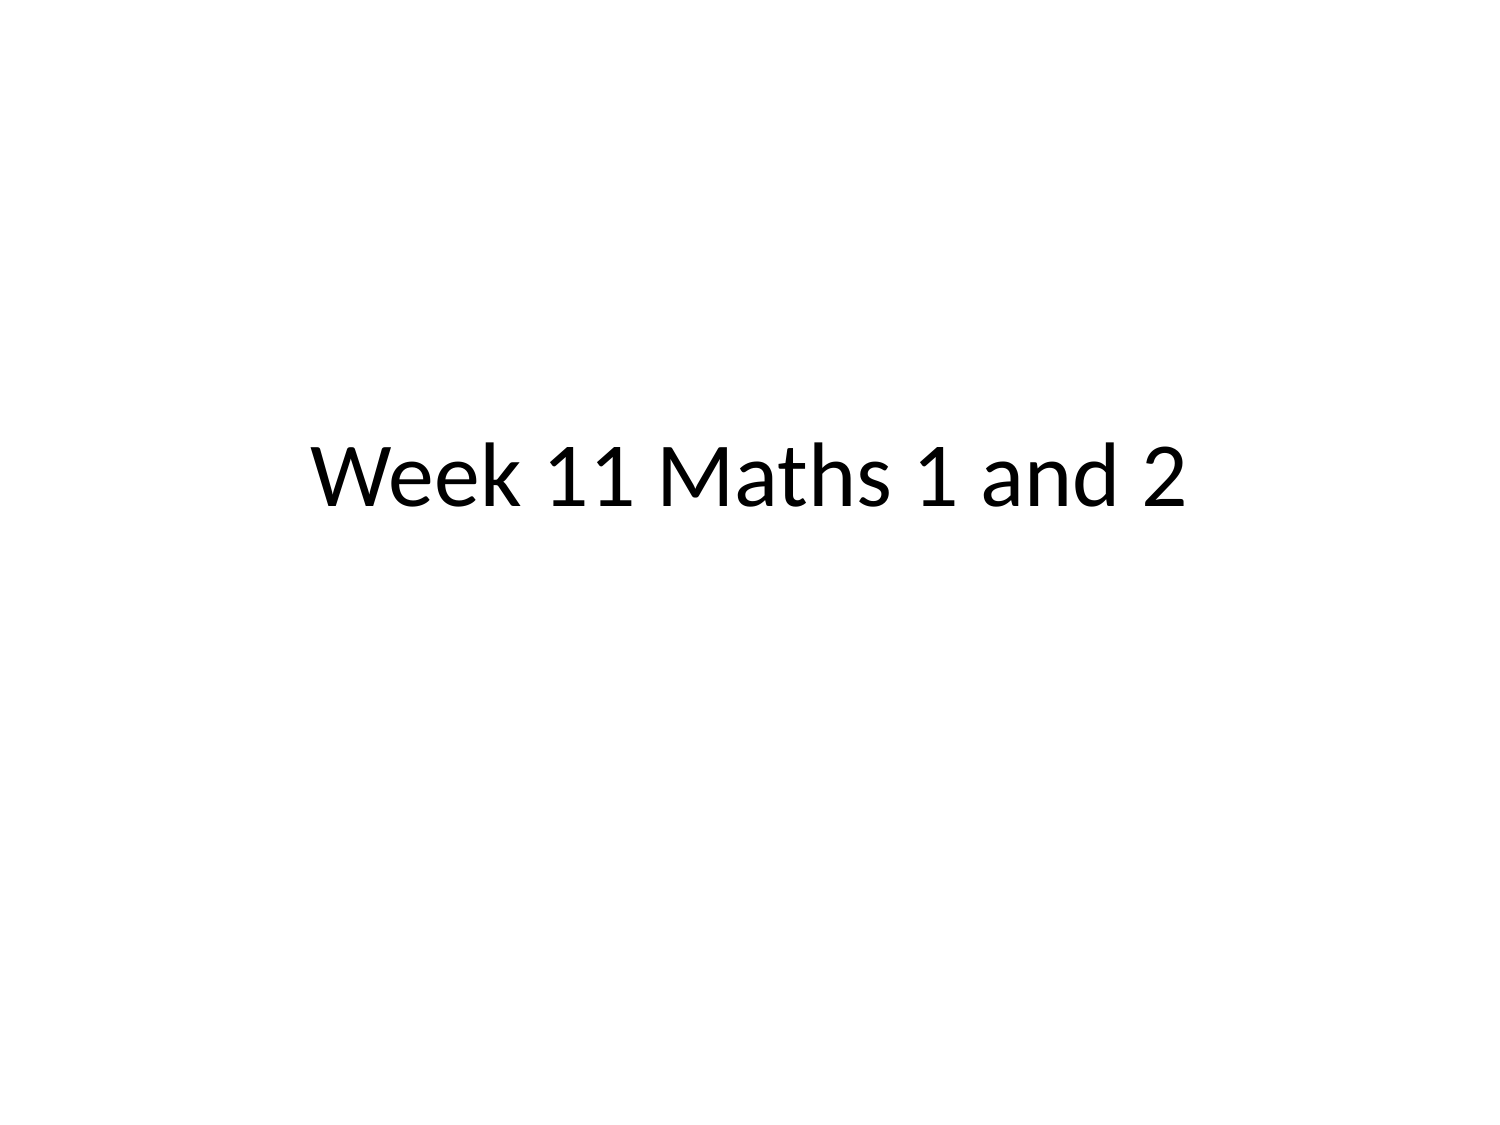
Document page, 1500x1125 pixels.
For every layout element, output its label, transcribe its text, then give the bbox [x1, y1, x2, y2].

title Week 11 Maths 1 and 2 [112, 349, 1388, 591]
